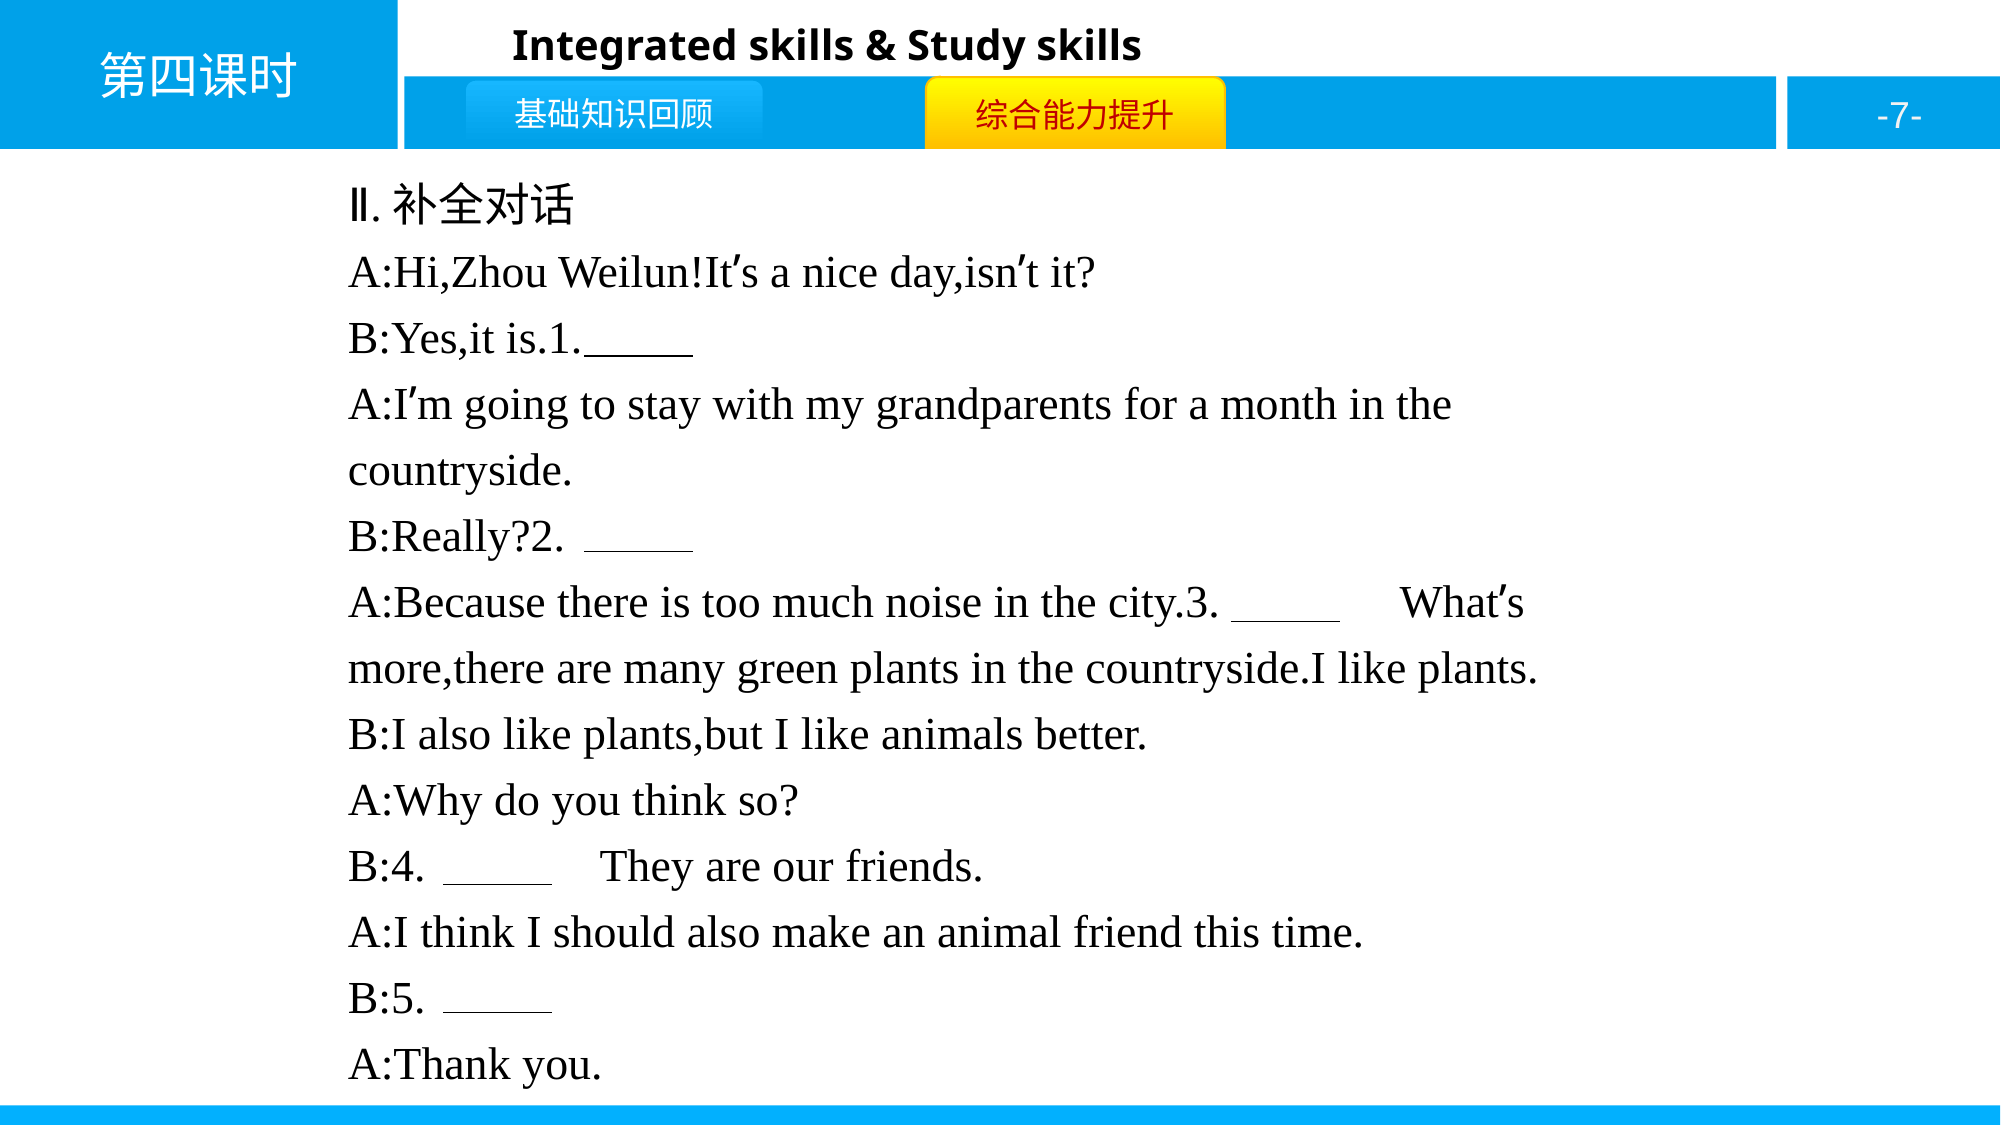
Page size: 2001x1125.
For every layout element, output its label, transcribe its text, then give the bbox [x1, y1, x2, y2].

text_box Ⅱ.补全对话 A:Hi,Zhou Weilun!It’s a nice day,isn’t it? B:Yes,it is.1. B A:I’m going to stay with my grandparents for a month in the countryside. B:Really?2. F A:Because there is too much noise in the city.3. A What’s more,there are many green plants in the countryside.I like plants. B:I also like plants,but I like animals better. A:Why do you think so? B:4. E They are our friends. A:I think I should also make an animal friend this time. B:5. D A:Thank you. [333, 157, 1667, 1096]
text_box [1230, 574, 1341, 625]
text_box [442, 965, 553, 1016]
text_box [583, 503, 694, 555]
text_box [583, 308, 694, 359]
text_box [442, 836, 553, 887]
